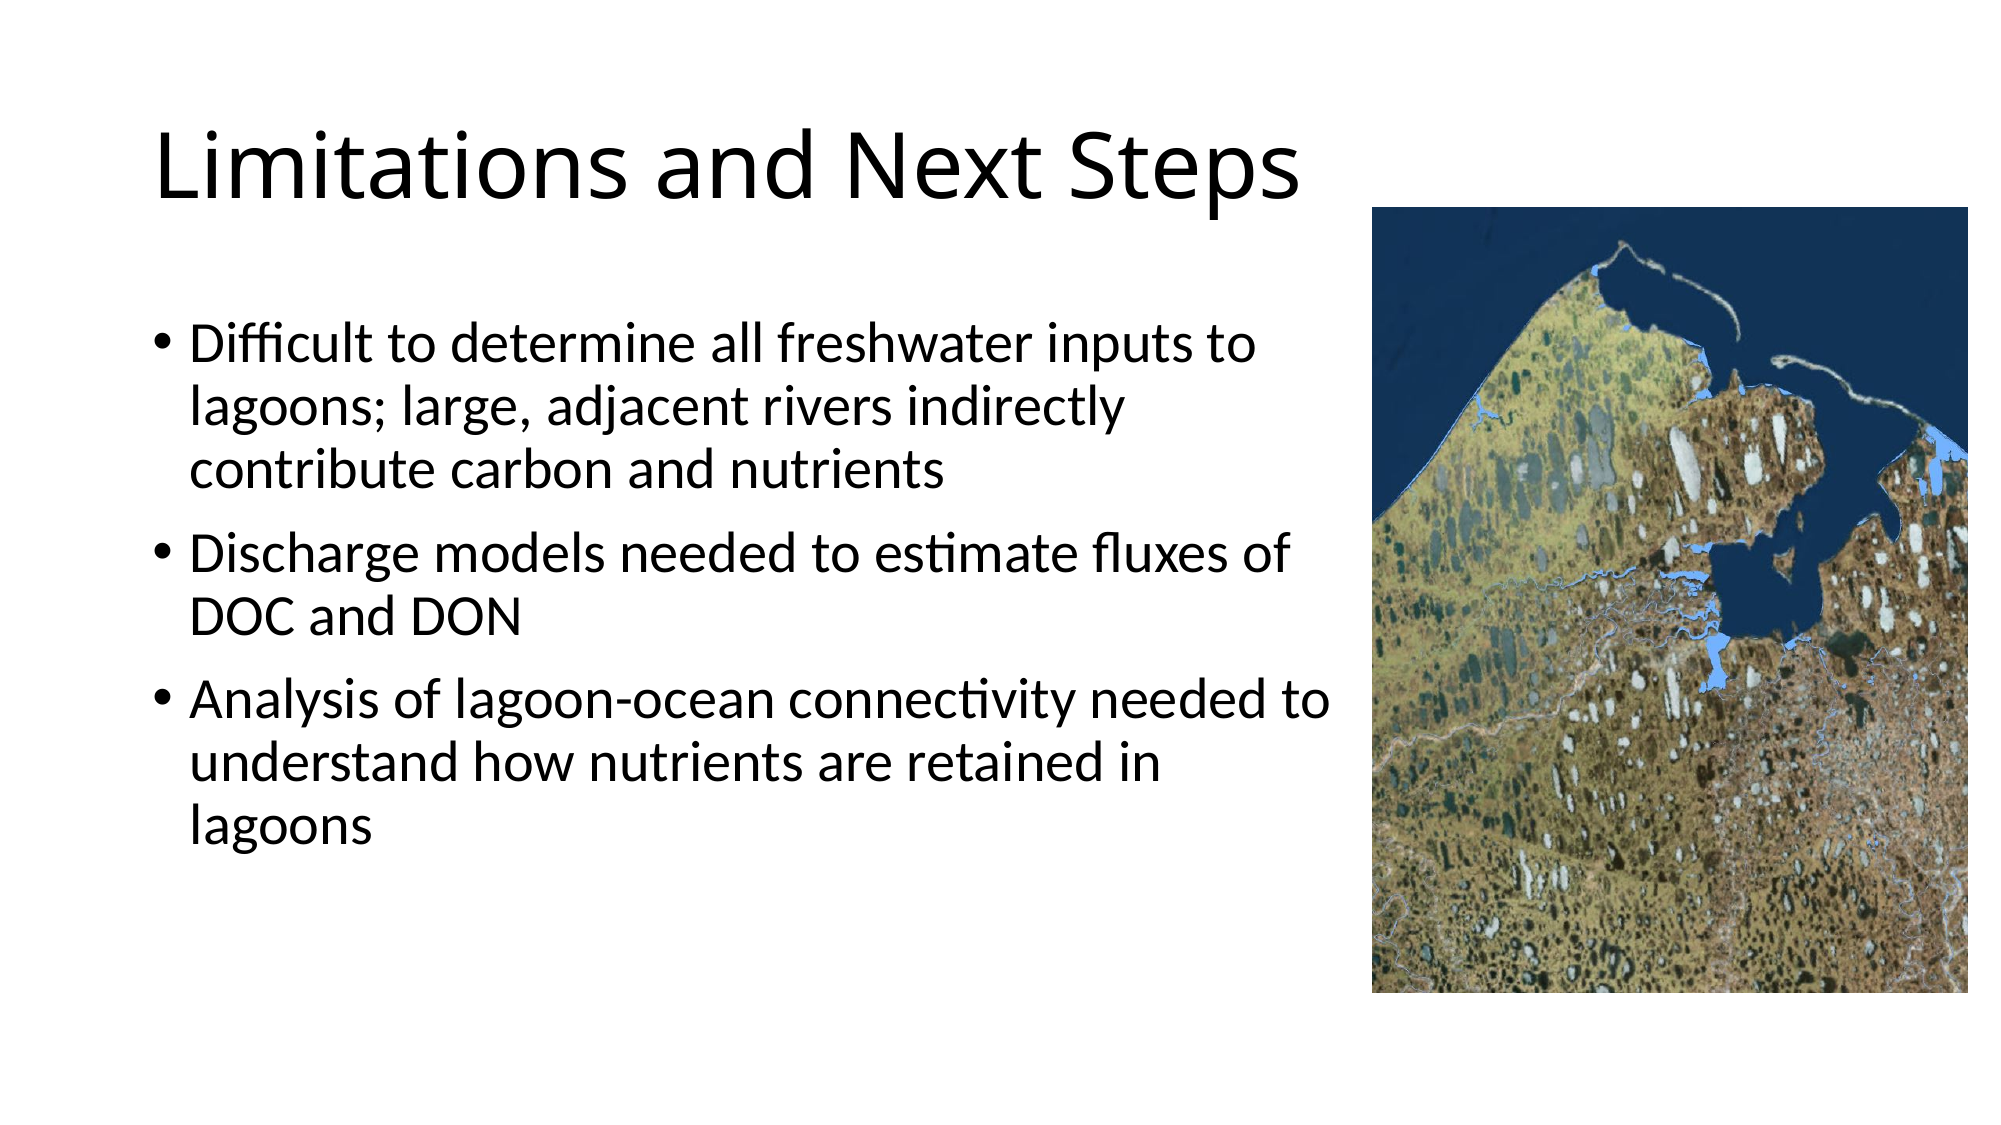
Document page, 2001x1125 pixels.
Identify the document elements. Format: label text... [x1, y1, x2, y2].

picture [1372, 207, 1968, 993]
title Limitations and Next Steps [137, 59, 1863, 278]
list Difficult to determine all freshwater inputs to lagoons; large, adjacent rivers indirectly contribute carbon and nutrients Discharge models needed to estimate fluxes of DOC and DON Analysis of lagoon-ocean connectivity needed to understand how nutrients are retained in lagoons [137, 304, 1373, 1019]
